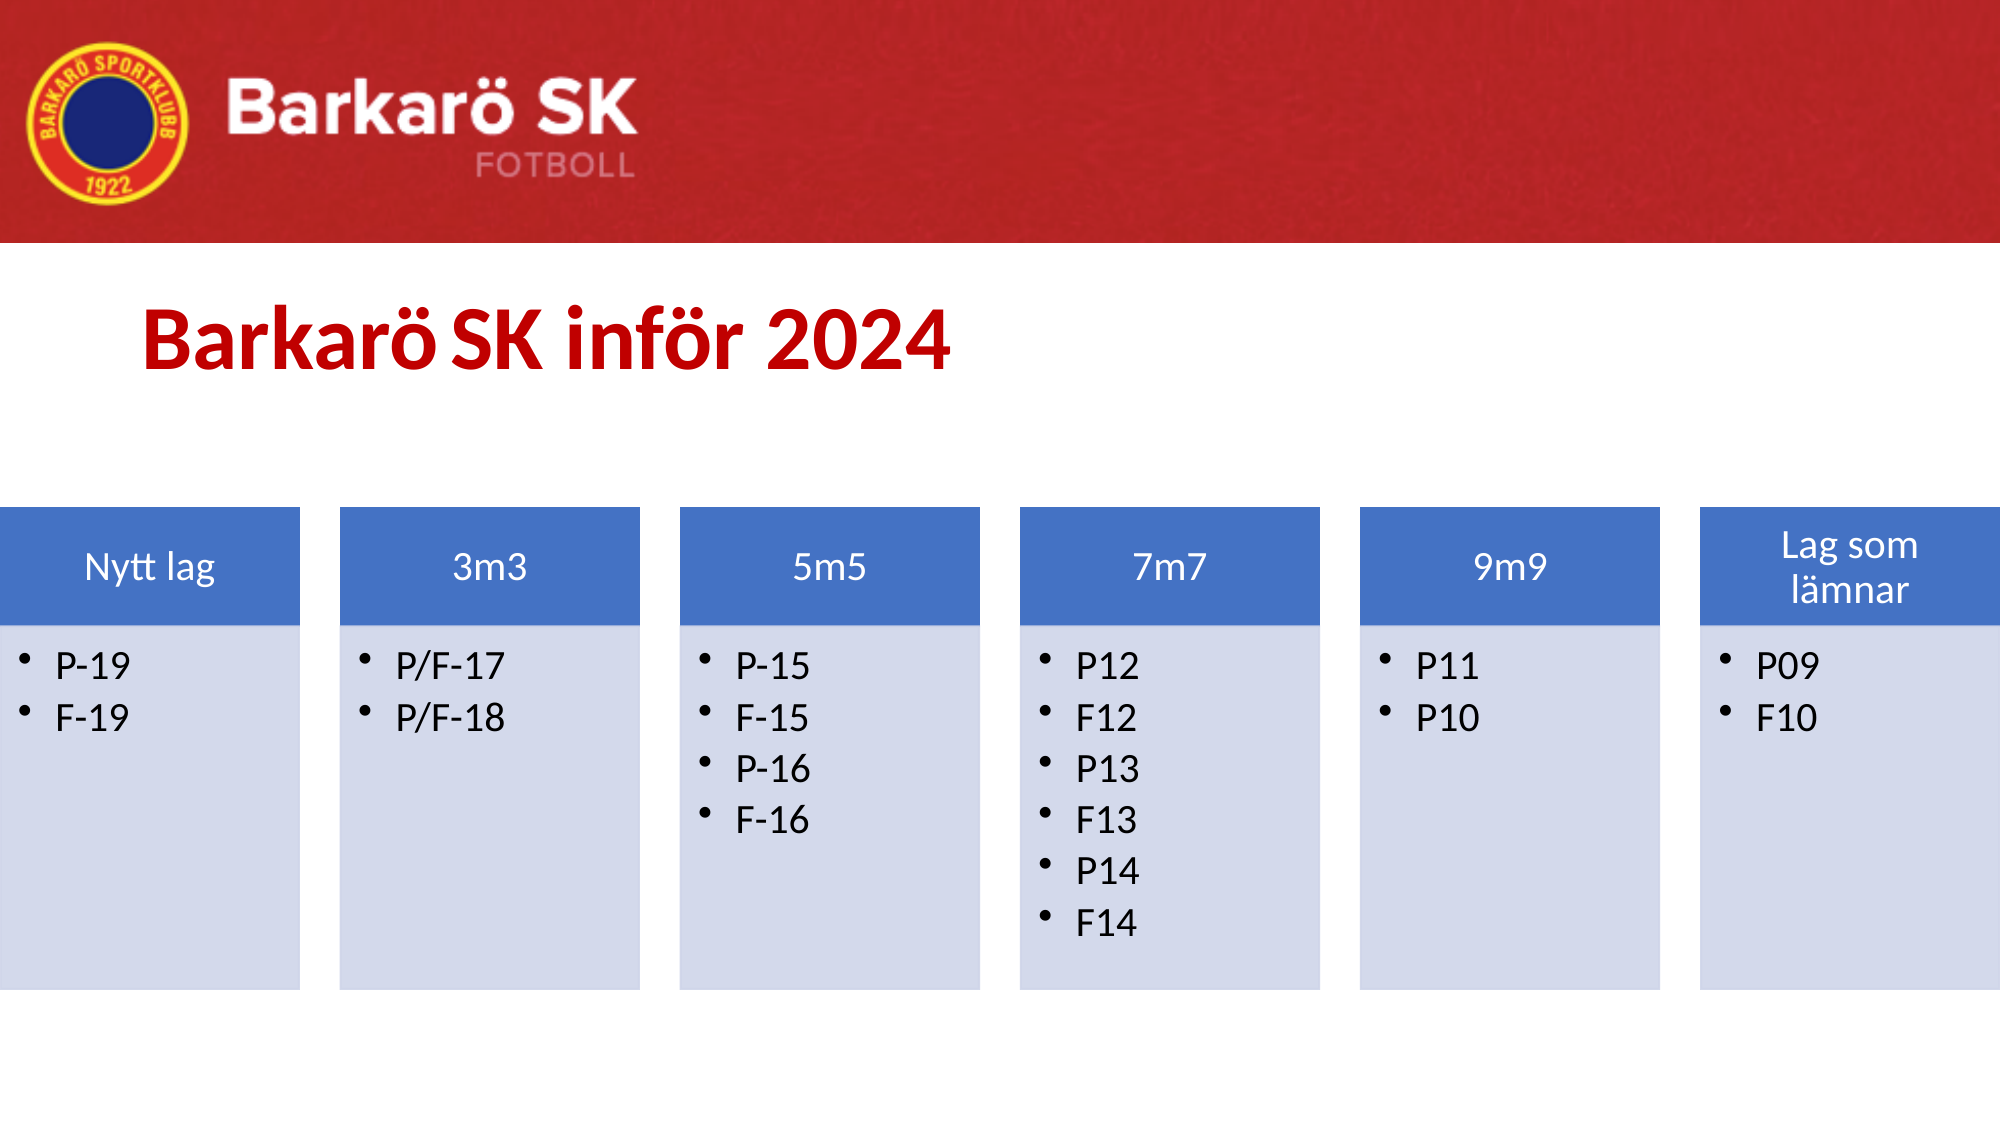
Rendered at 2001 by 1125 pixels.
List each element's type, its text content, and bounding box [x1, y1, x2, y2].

picture [0, 0, 2000, 243]
text_box Barkarö SK inför 2024 [126, 271, 1803, 396]
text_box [0, 426, 2000, 1071]
